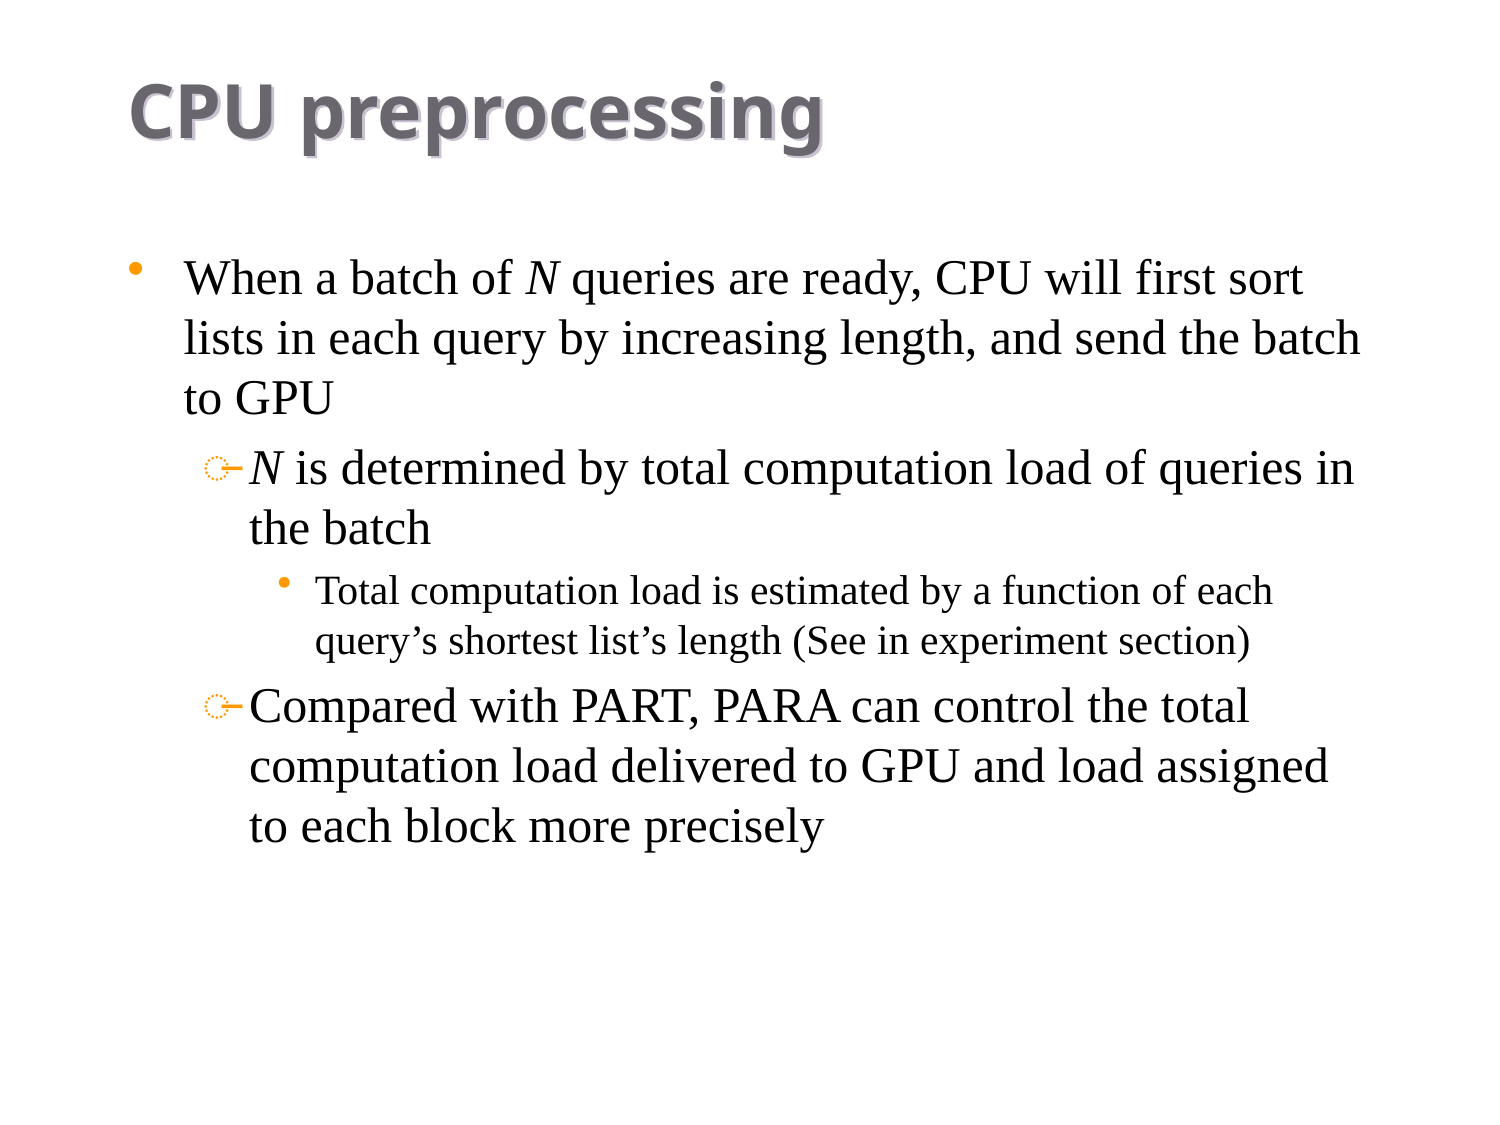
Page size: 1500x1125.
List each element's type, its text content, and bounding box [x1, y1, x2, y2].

list When a batch of N queries are ready, CPU will first sort lists in each query by increasing length, and send the batch to GPU N is determined by total computation load of queries in the batch Total computation load is estimated by a function of each query’s shortest list’s length (See in experiment section) Compared with PART, PARA can control the total computation load delivered to GPU and load assigned to each block more precisely [111, 236, 1387, 1013]
title CPU preprocessing [111, 97, 1387, 223]
